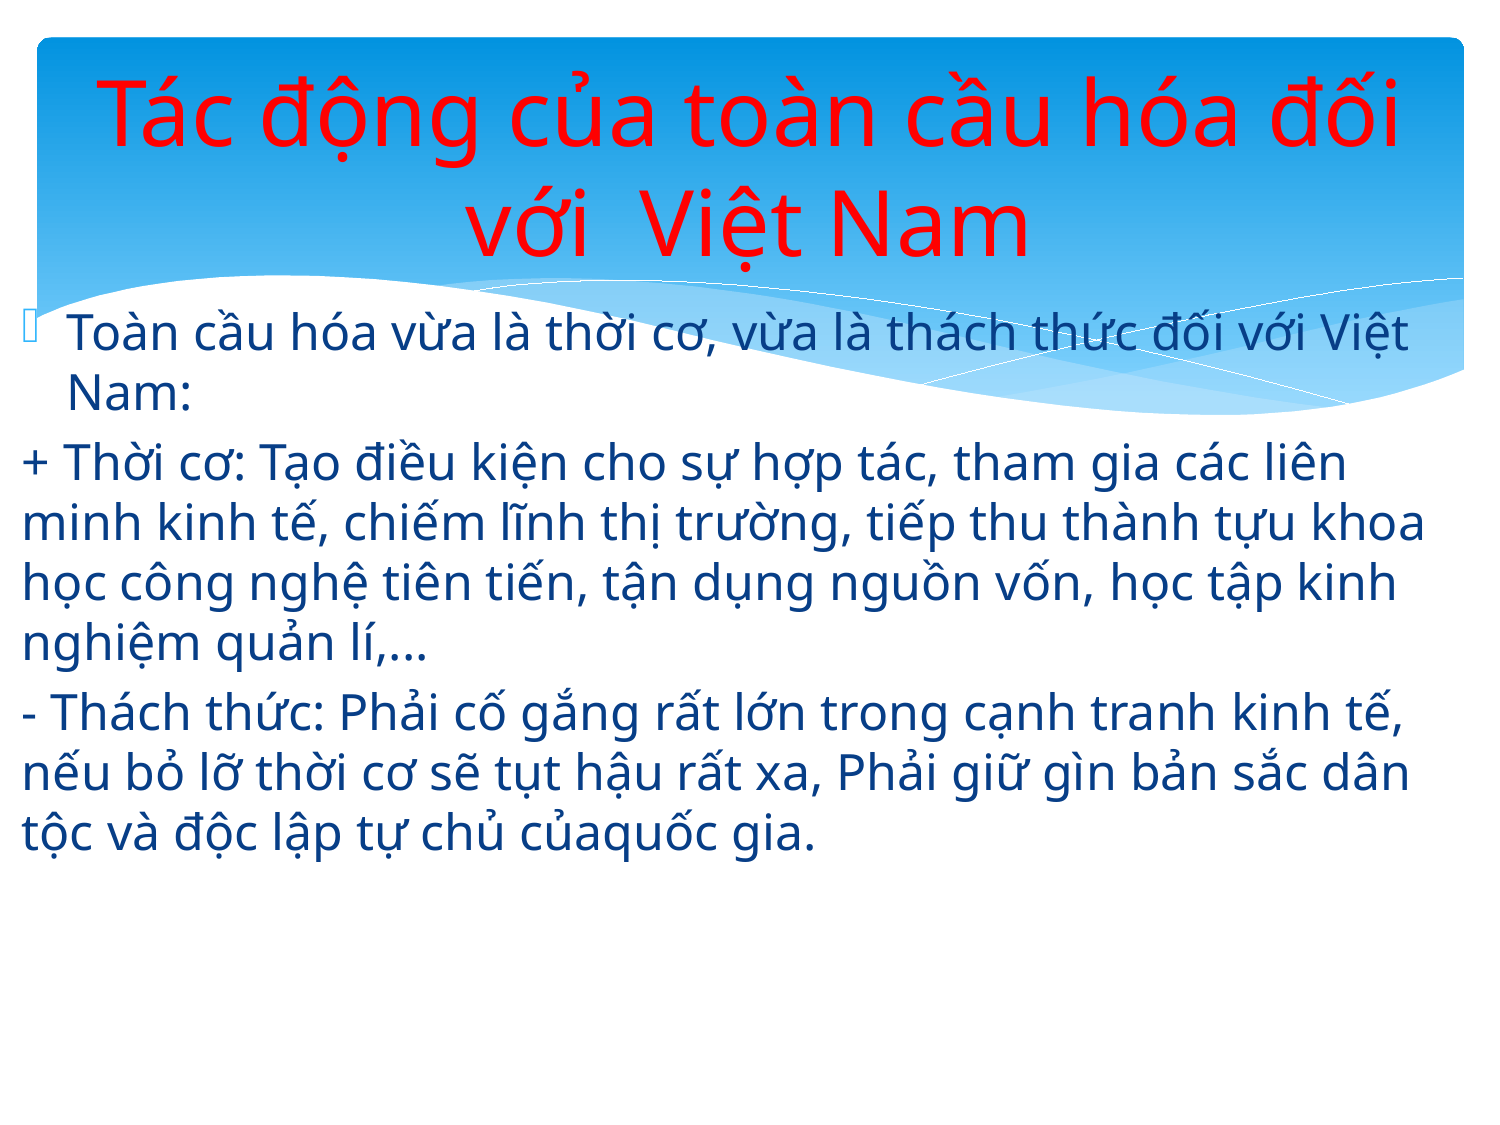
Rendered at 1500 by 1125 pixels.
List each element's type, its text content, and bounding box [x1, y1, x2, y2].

list Toàn cầu hóa vừa là thời cơ, vừa là thách thức đối với Việt Nam: + Thời cơ: Tạo điều kiện cho sự hợp tác, tham gia các liên minh kinh tế, chiếm lĩnh thị trường, tiếp thu thành tựu khoa học công nghệ tiên tiến, tận dụng nguồn vốn, học tập kinh nghiệm quản lí,... - Thách thức: Phải cố gắng rất lớn trong cạnh tranh kinh tế, nếu bỏ lỡ thời cơ sẽ tụt hậu rất xa, Phải giữ gìn bản sắc dân tộc và độc lập tự chủ củaquốc gia. [6, 293, 1492, 1098]
title Tác động của toàn cầu hóa đối với Việt Nam [74, 62, 1426, 269]
